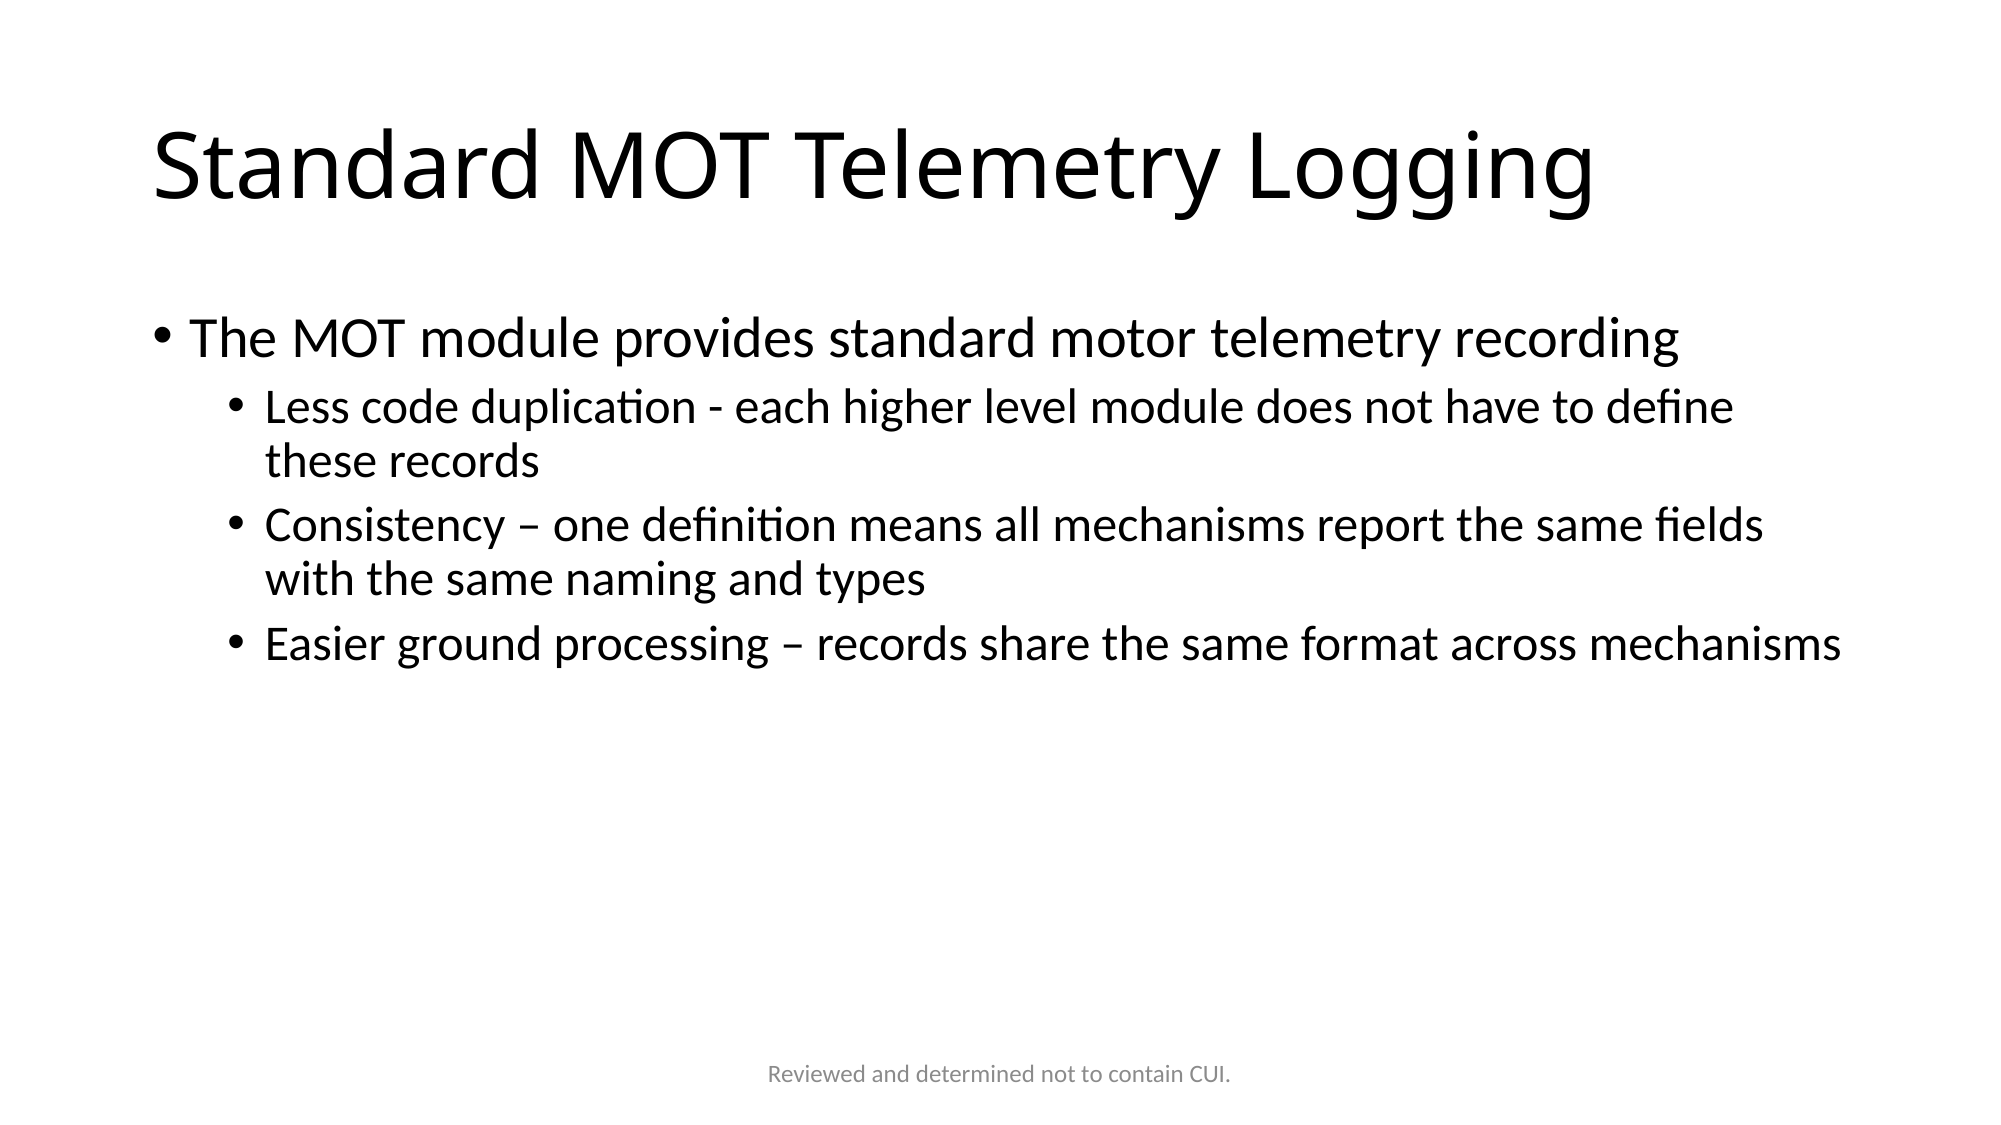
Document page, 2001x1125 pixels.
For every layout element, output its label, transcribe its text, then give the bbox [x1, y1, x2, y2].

list The MOT module provides standard motor telemetry recording Less code duplication - each higher level module does not have to define these records Consistency – one definition means all mechanisms report the same fields with the same naming and types Easier ground processing – records share the same format across mechanisms [137, 299, 1863, 1014]
title Standard MOT Telemetry Logging [137, 59, 1863, 278]
footer Reviewed and determined not to contain CUI. [662, 1042, 1338, 1103]
